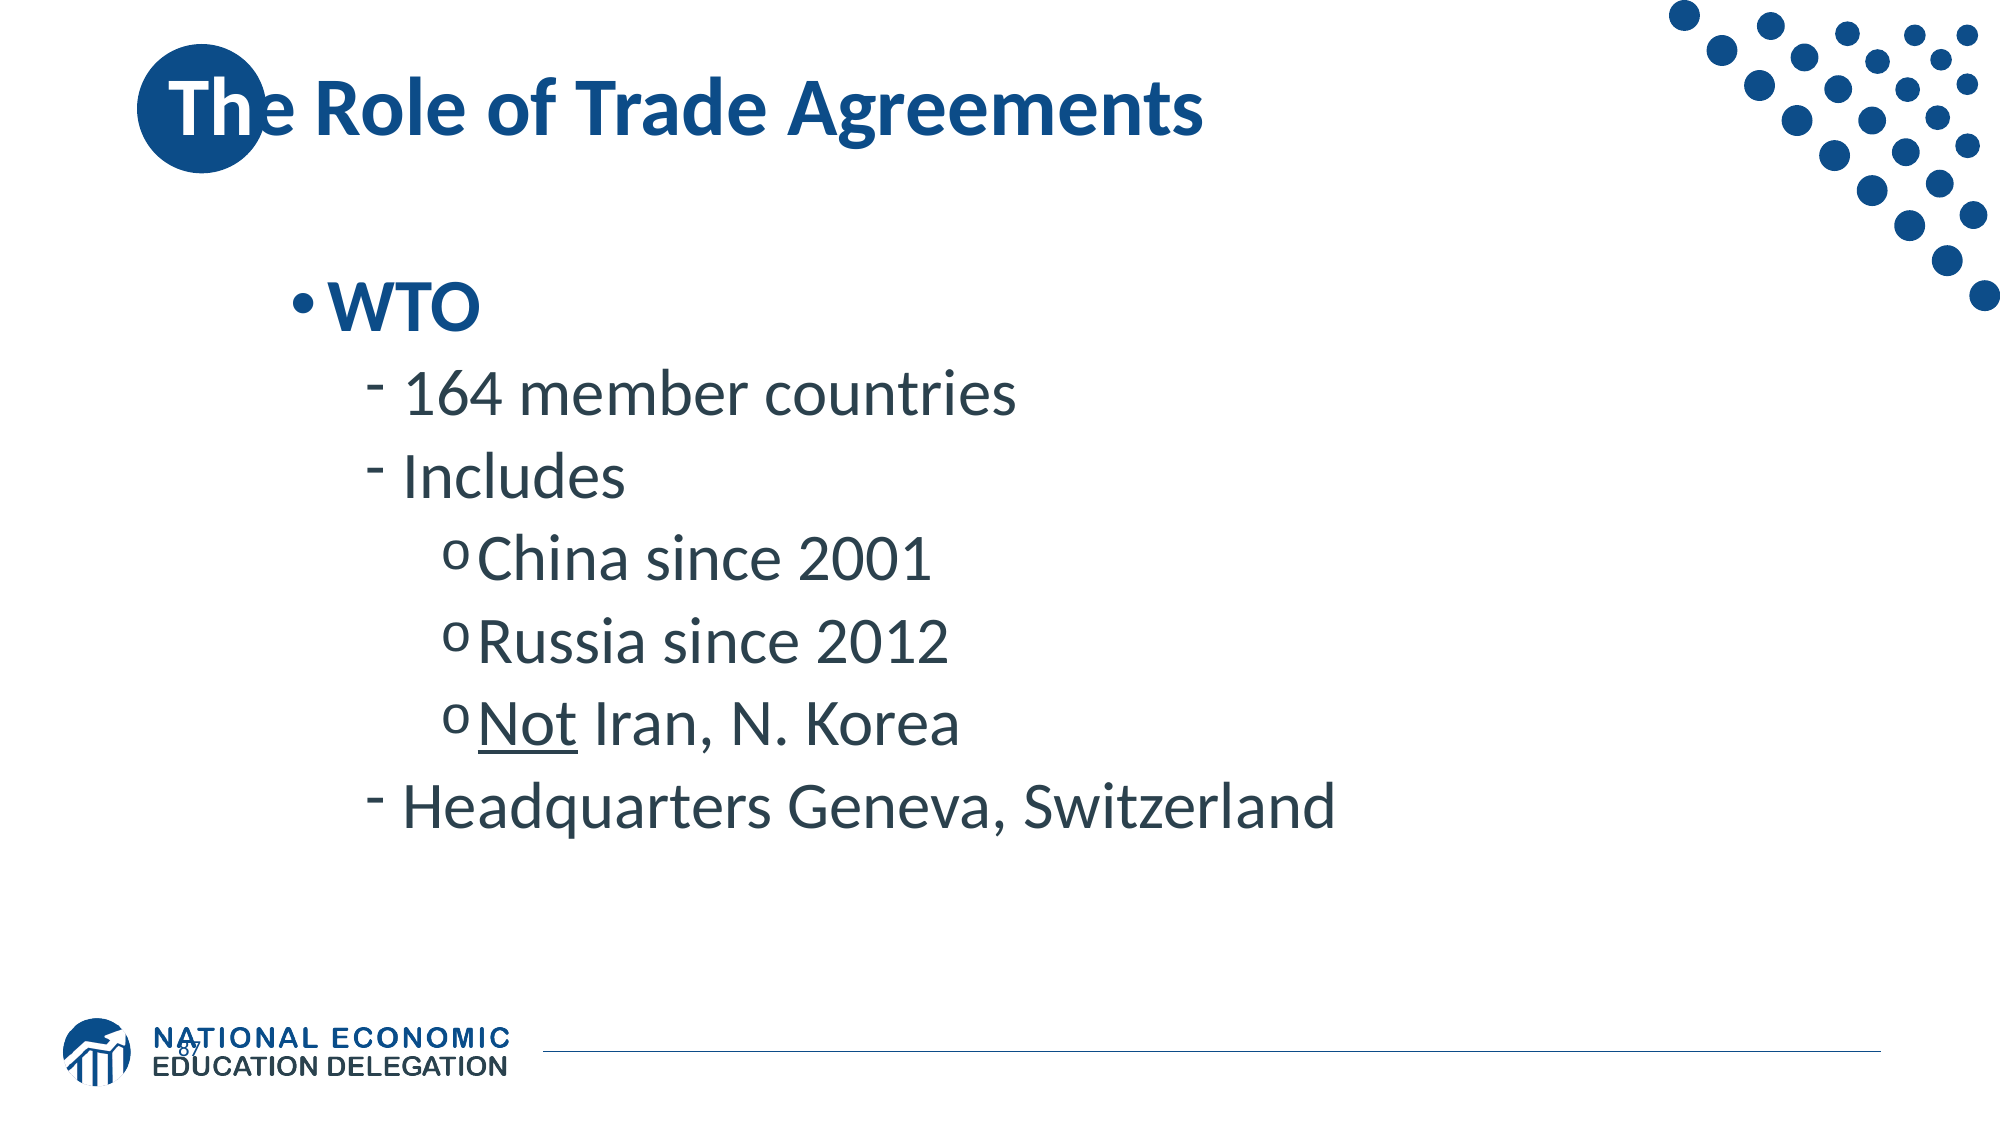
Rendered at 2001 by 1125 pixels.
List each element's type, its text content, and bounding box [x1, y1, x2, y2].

slide_number 87 [33, 1022, 217, 1073]
title The Role of Trade Agreements [134, 15, 1718, 201]
picture [55, 1013, 520, 1091]
list WTO 164 member countries Includes China since 2001 Russia since 2012 Not Iran, N. Korea Headquarters Geneva, Switzerland [275, 224, 1639, 986]
